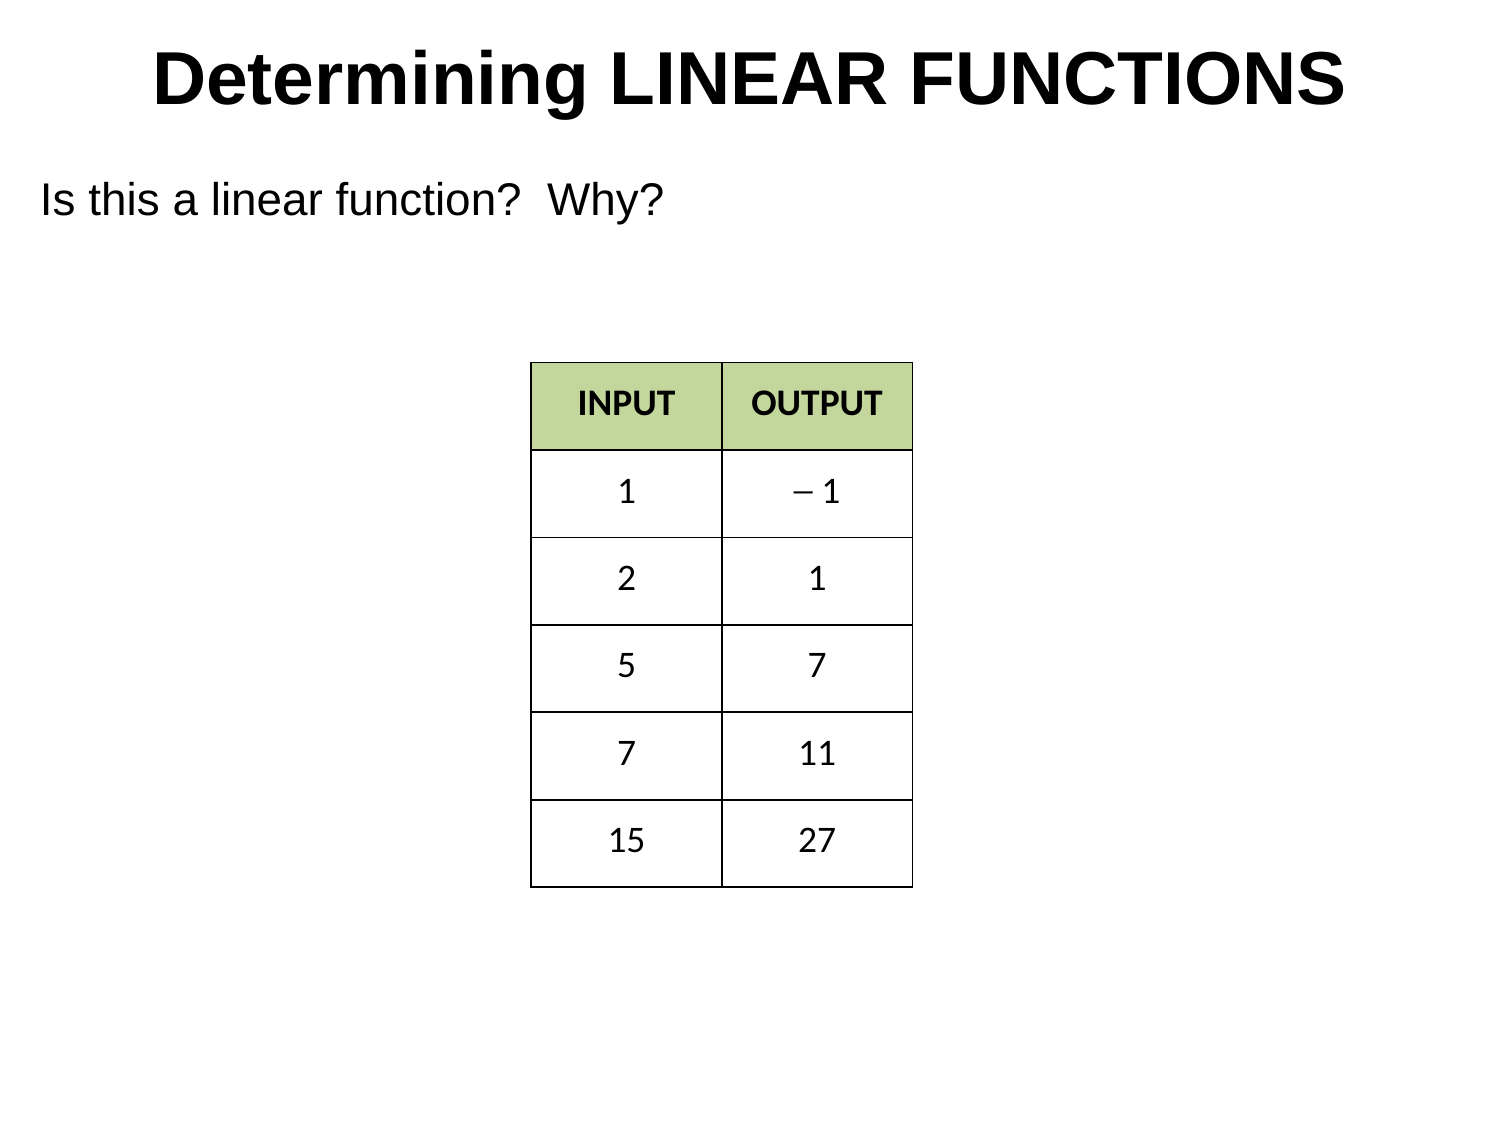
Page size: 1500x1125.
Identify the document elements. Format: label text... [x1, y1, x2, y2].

table_cell 2 [532, 538, 721, 624]
table_header OUTPUT [723, 363, 912, 449]
table_cell 11 [723, 713, 912, 799]
text_box Is this a linear function? Why? [24, 162, 1475, 288]
table_cell ─ 1 [723, 451, 912, 537]
table_cell 7 [723, 626, 912, 711]
table_header INPUT [532, 363, 721, 449]
table_cell 7 [532, 713, 721, 799]
table_cell 1 [723, 538, 912, 624]
table_cell 1 [532, 451, 721, 537]
text_box Determining LINEAR FUNCTIONS [0, 12, 1500, 138]
table_cell 5 [532, 626, 721, 711]
table_cell 15 [532, 801, 721, 886]
table_cell 27 [723, 801, 912, 886]
